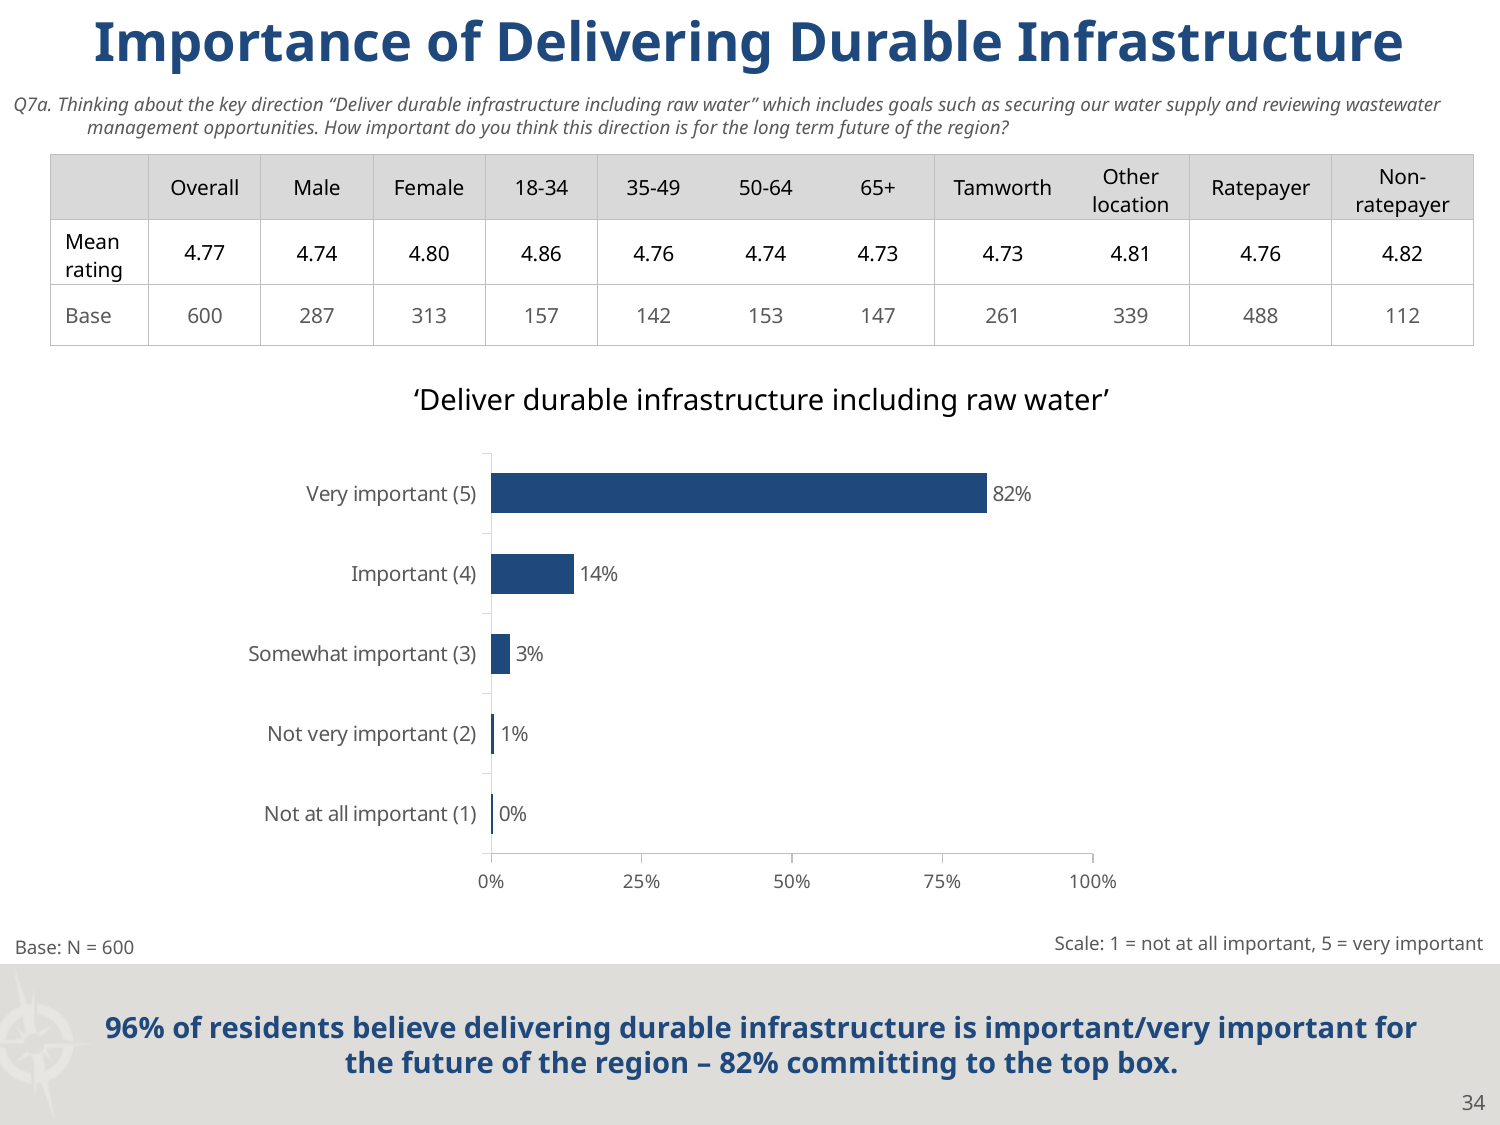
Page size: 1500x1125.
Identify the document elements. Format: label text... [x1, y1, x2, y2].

table_header Tamworth [935, 155, 1072, 219]
table_cell 112 [1332, 285, 1473, 345]
table_cell 261 [935, 285, 1072, 345]
table_header [51, 155, 148, 219]
chart [229, 444, 1136, 905]
table_header Other location [1072, 155, 1189, 219]
table_cell 4.73 [935, 220, 1072, 284]
table_cell 4.80 [374, 220, 485, 284]
text_box Scale: 1 = not at all important, 5 = very important [842, 924, 1498, 962]
table_cell 4.81 [1072, 220, 1189, 284]
table_cell 147 [822, 285, 934, 345]
table_header 65+ [822, 155, 934, 219]
table_cell 4.74 [261, 220, 373, 284]
table_cell 4.82 [1332, 220, 1473, 284]
table_cell 4.76 [598, 220, 710, 284]
table_cell 4.76 [1190, 220, 1331, 284]
table_header Non-ratepayer [1332, 155, 1473, 219]
table_cell 4.86 [486, 220, 597, 284]
table_cell 313 [374, 285, 485, 345]
table_cell 142 [598, 285, 710, 345]
table_header Female [374, 155, 485, 219]
table_cell 153 [710, 285, 822, 345]
list Q7a. Thinking about the key direction “Deliver durable infrastructure including raw water” which includes goals such as securing our water supply and reviewing wastewater management opportunities. How important do you think this direction is for the long term future of the region? [0, 85, 1499, 146]
table_cell 339 [1072, 285, 1189, 345]
table_cell 4.73 [822, 220, 934, 284]
table_header Male [261, 155, 373, 219]
table_cell 4.74 [710, 220, 822, 284]
table_cell 287 [261, 285, 373, 345]
table_header Ratepayer [1190, 155, 1331, 219]
table_cell 4.77 [149, 220, 260, 284]
table_header Overall [149, 155, 260, 219]
table_header 35-49 [598, 155, 710, 219]
table_header 50-64 [710, 155, 822, 219]
list Importance of Delivering Durable Infrastructure [0, 0, 1500, 83]
table_cell 157 [486, 285, 597, 345]
text_box ‘Deliver durable infrastructure including raw water’ [348, 373, 1176, 424]
table_cell Base [51, 285, 148, 345]
text_box Base: N = 600 [0, 928, 1483, 963]
table_cell 488 [1190, 285, 1331, 345]
table_cell Mean rating [51, 220, 148, 284]
table_cell 600 [149, 285, 260, 345]
list 96% of residents believe delivering durable infrastructure is important/very important for the future of the region – 82% committing to the top box. [76, 964, 1447, 1125]
table_header 18-34 [486, 155, 597, 219]
